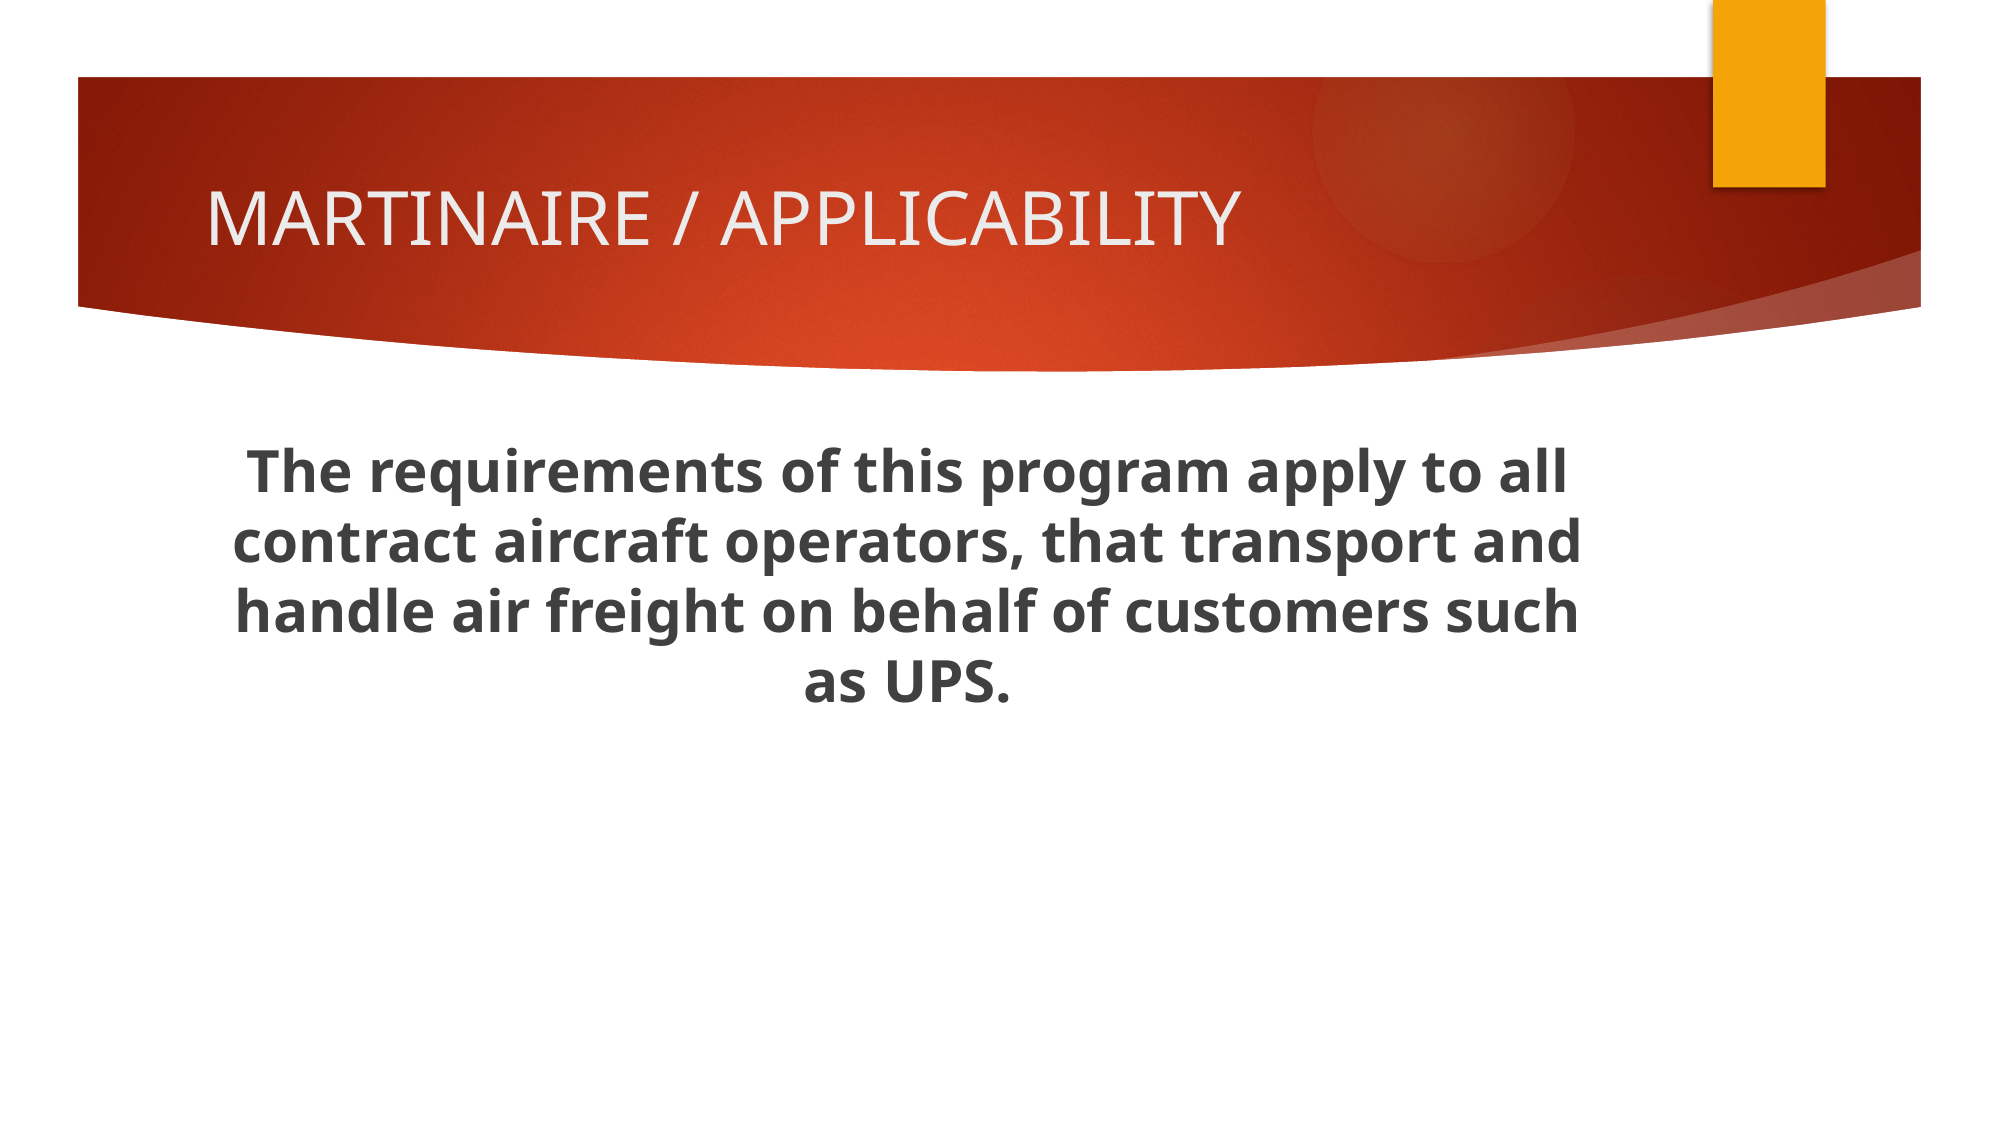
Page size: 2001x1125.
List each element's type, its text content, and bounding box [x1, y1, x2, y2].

list The requirements of this program apply to all contract aircraft operators, that transport and handle air freight on behalf of customers such as UPS. [189, 427, 1627, 757]
title MARTINAIRE / APPLICABILITY [189, 155, 1627, 275]
